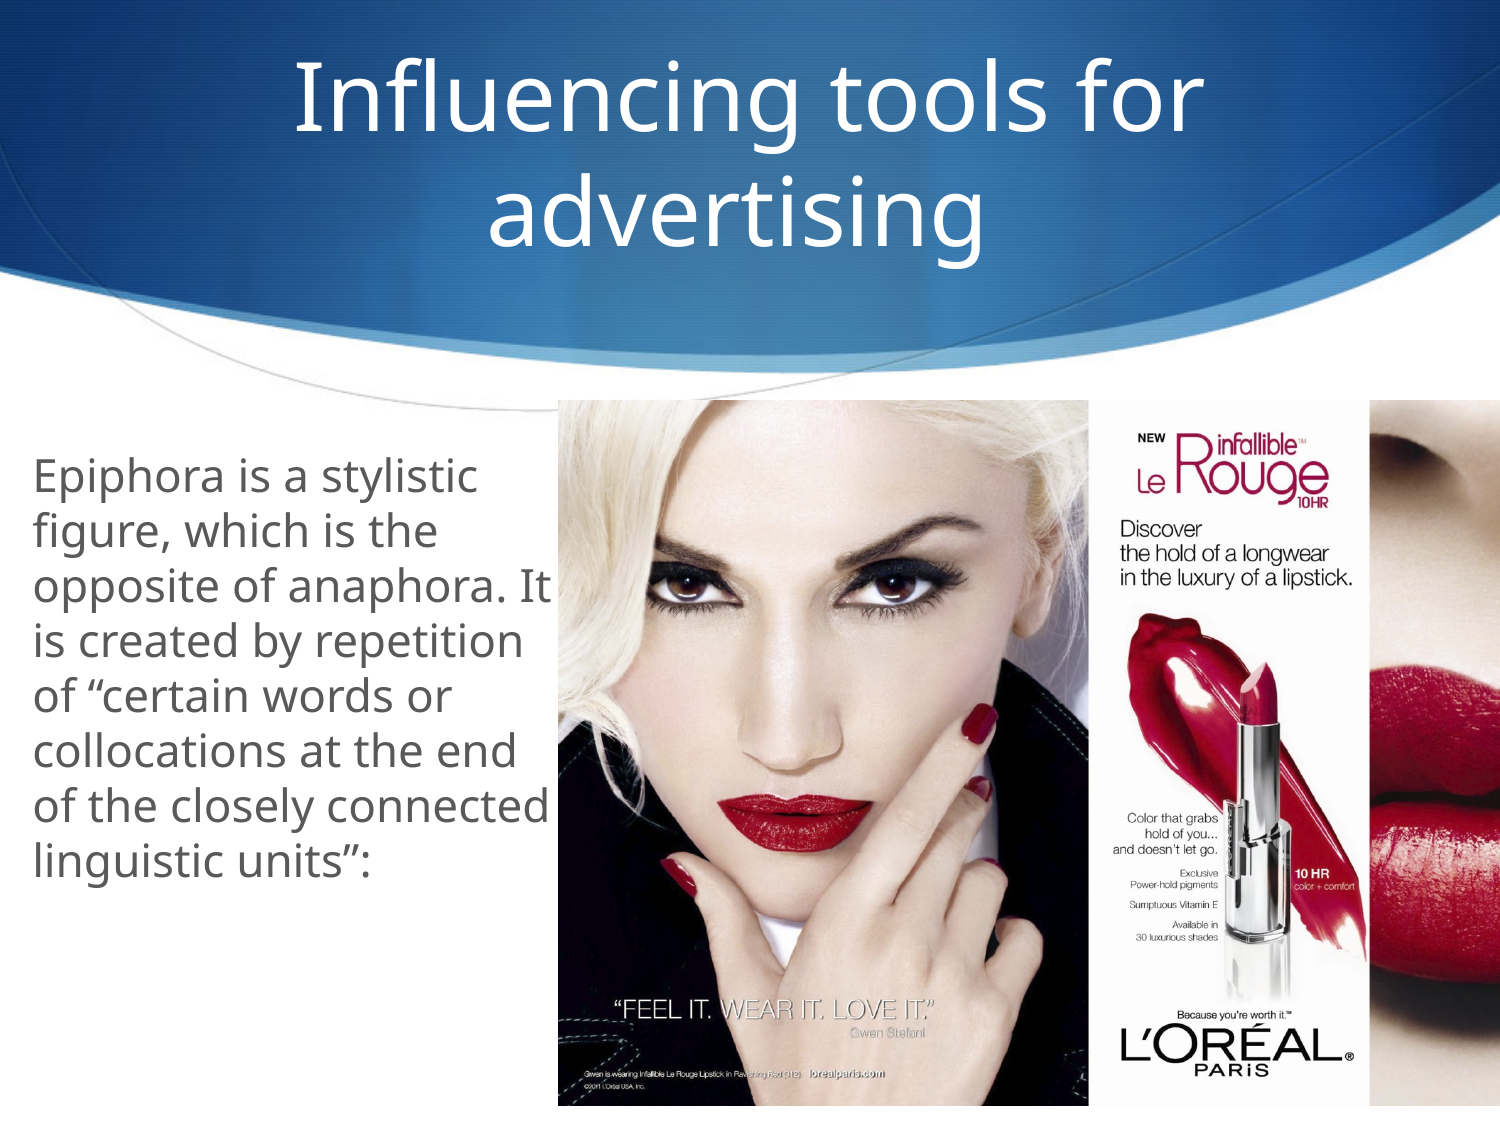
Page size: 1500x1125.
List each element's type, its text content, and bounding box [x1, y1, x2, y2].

list Epiphora is a stylistic figure, which is the opposite of anaphora. It is created by repetition of “certain words or collocations at the end of the closely connected linguistic units”: [17, 438, 524, 1107]
picture [0, 0, 1500, 1125]
title Influencing tools for advertising [75, 56, 1425, 245]
